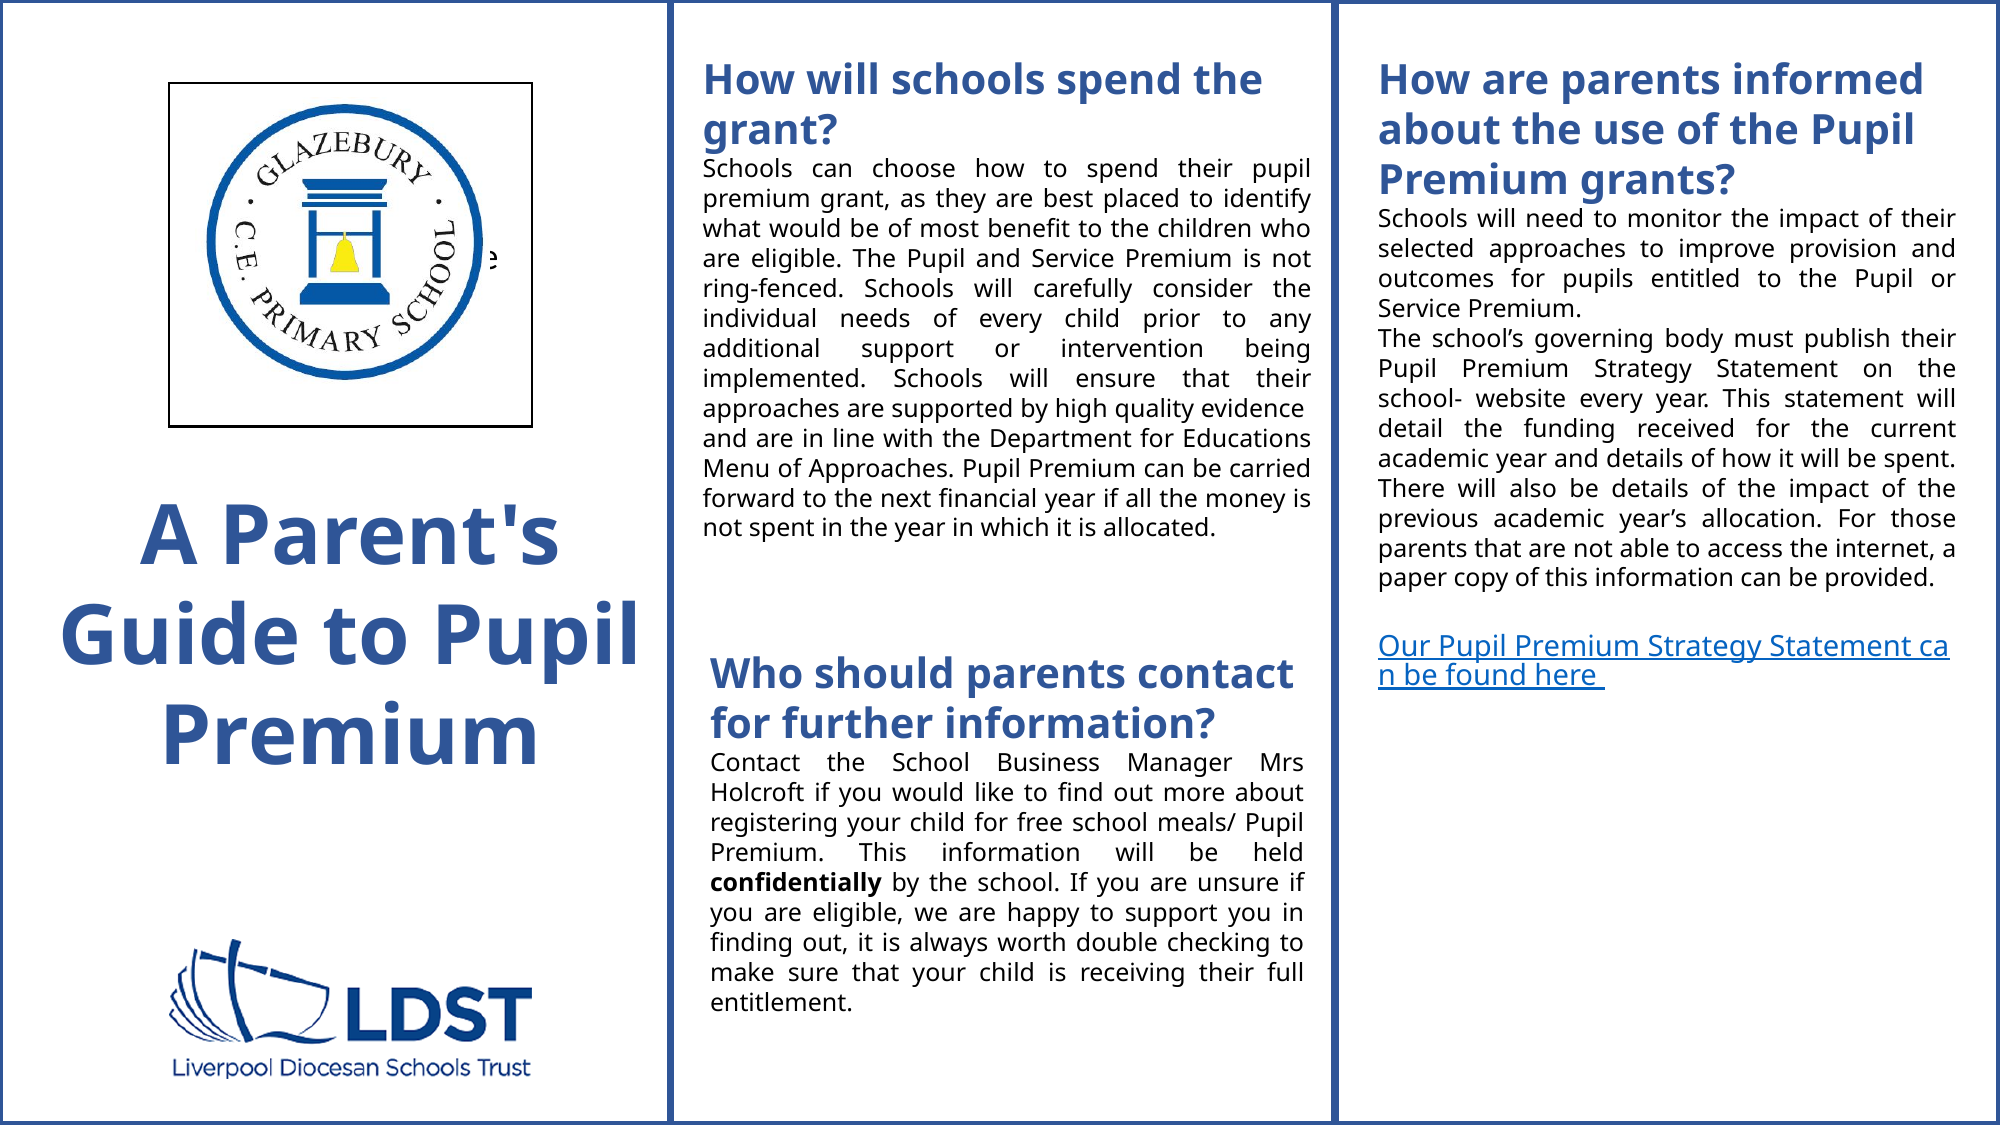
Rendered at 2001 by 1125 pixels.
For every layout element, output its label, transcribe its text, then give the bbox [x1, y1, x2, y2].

text_box Insert school Badge [168, 82, 533, 428]
picture [195, 97, 490, 386]
text_box Who should parents contact for further information? Contact the School Business Manager Mrs Holcroft if you would like to find out more about registering your child for free school meals/ Pupil Premium. This information will be held confidentially by the school. If you are unsure if you are eligible, we are happy to support you in finding out, it is always worth double checking to make sure that your child is receiving their full entitlement. [695, 639, 1320, 1024]
text_box [1336, 0, 2000, 1125]
text_box How are parents informed about the use of the Pupil Premium grants? Schools will need to monitor the impact of their selected approaches to improve provision and outcomes for pupils entitled to the Pupil or Service Premium. The school’s governing body must publish their Pupil Premium Strategy Statement on the school- website every year. This statement will detail the funding received for the current academic year and details of how it will be spent. There will also be details of the impact of the previous academic year’s allocation. For those parents that are not able to access the internet, a paper copy of this information can be provided. Our Pupil Premium Strategy Statement can be found here [1363, 45, 1972, 674]
text_box [670, 0, 1336, 1125]
text_box How will schools spend the grant? Schools can choose how to spend their pupil premium grant, as they are best placed to identify what would be of most benefit to the children who are eligible. The Pupil and Service Premium is not ring-fenced. Schools will carefully consider the individual needs of every child prior to any additional support or intervention being implemented. Schools will ensure that their approaches are supported by high quality evidence and are in line with the Department for Educations Menu of Approaches. Pupil Premium can be carried forward to the next financial year if all the money is not spent in the year in which it is allocated. [687, 45, 1328, 565]
text_box A Parent's Guide to Pupil Premium [18, 473, 683, 789]
text_box [0, 0, 667, 1125]
picture [168, 939, 532, 1079]
